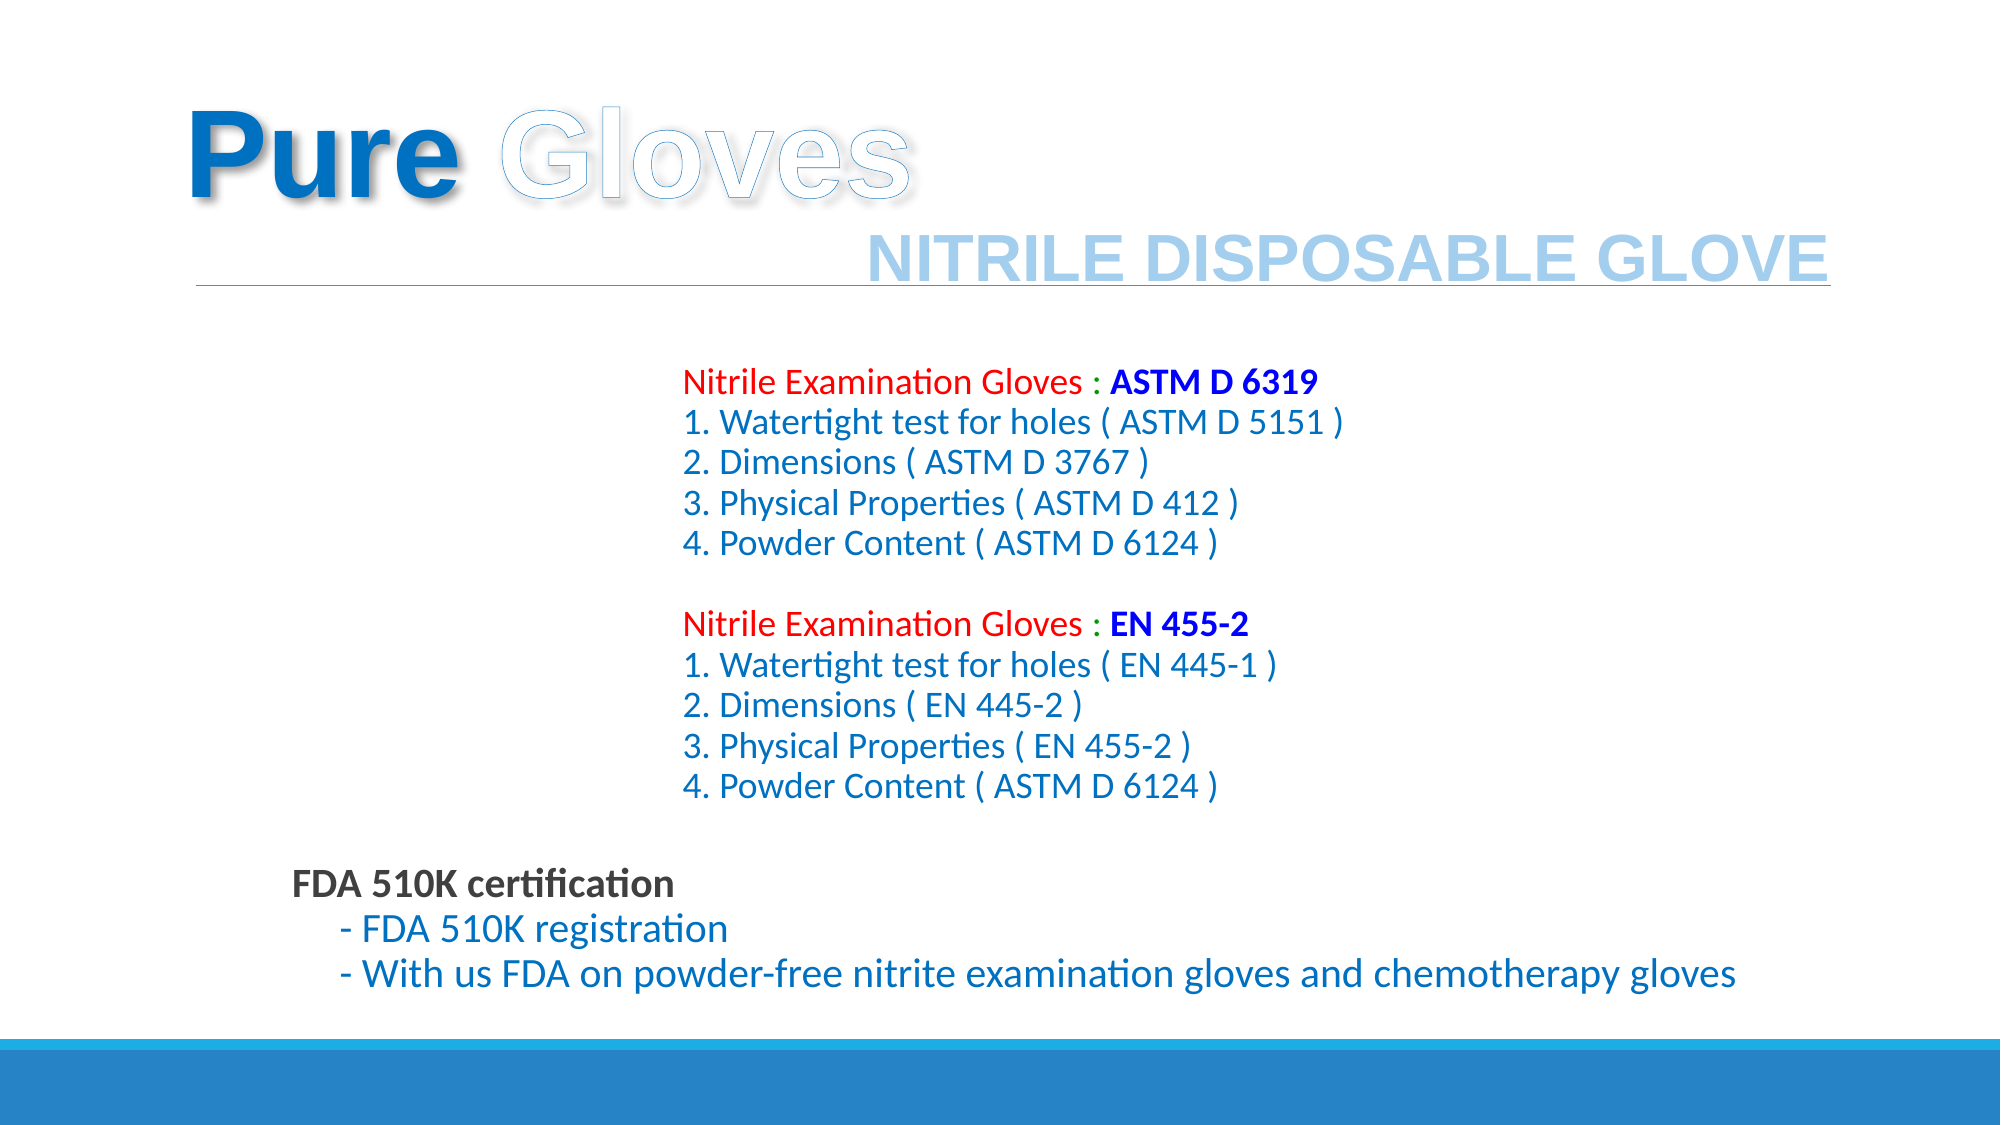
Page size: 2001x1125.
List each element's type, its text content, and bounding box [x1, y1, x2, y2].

text_box NITRILE DISPOSABLE GLOVE [851, 219, 1868, 303]
text_box Nitrile Examination Gloves : ASTM D 6319 1. Watertight test for holes ( ASTM D 5151 ) 2. Dimensions ( ASTM D 3767 ) 3. Physical Properties ( ASTM D 412 ) 4. Powder Content ( ASTM D 6124 ) Nitrile Examination Gloves : EN 455-2 1. Watertight test for holes ( EN 445-1 ) 2. Dimensions ( EN 445-2 ) 3. Physical Properties ( EN 455-2 ) 4. Powder Content ( ASTM D 6124 ) [660, 313, 1451, 843]
title Pure Gloves [169, 27, 1764, 231]
list FDA 510K certification - FDA 510K registration - With us FDA on powder-free nitrite examination gloves and chemotherapy gloves [277, 853, 1810, 1013]
